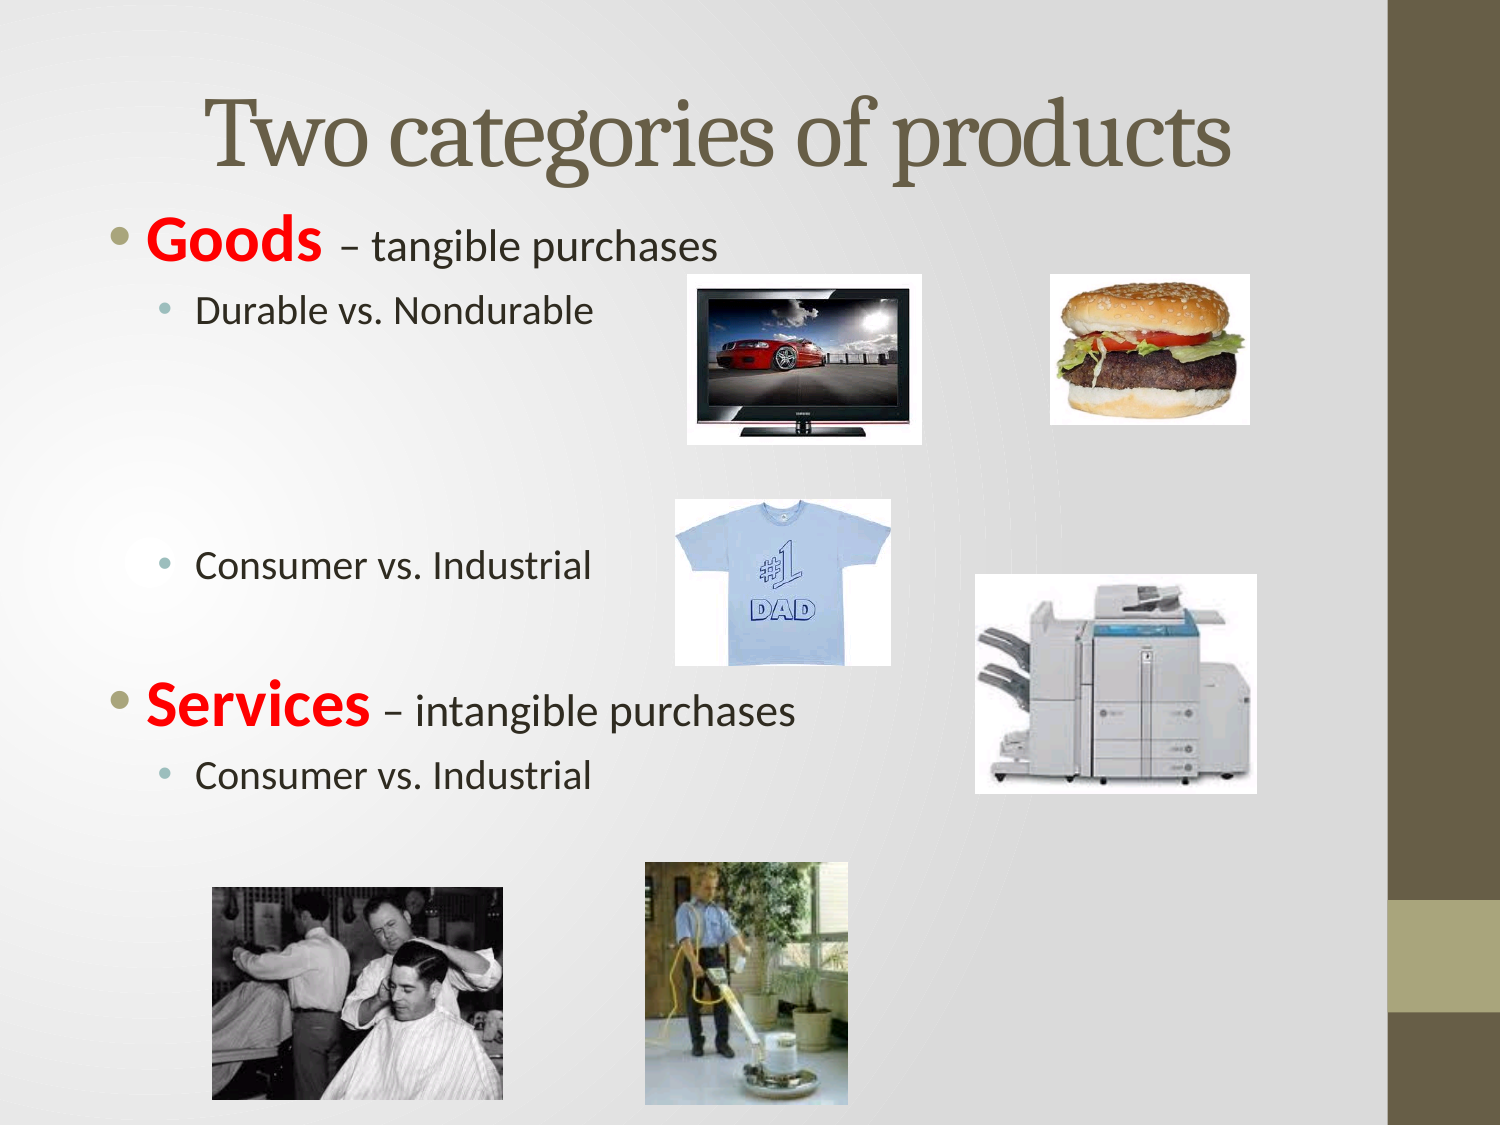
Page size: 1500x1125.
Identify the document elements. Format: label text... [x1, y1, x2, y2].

picture [645, 861, 848, 1106]
list Goods – tangible purchases Durable vs. Nondurable Consumer vs. Industrial Services – intangible purchases Consumer vs. Industrial [74, 187, 1326, 1125]
picture [686, 274, 922, 446]
picture [1049, 274, 1251, 426]
picture [211, 886, 503, 1101]
picture [674, 499, 891, 666]
title Two categories of products [75, 20, 1363, 233]
picture [974, 574, 1257, 795]
